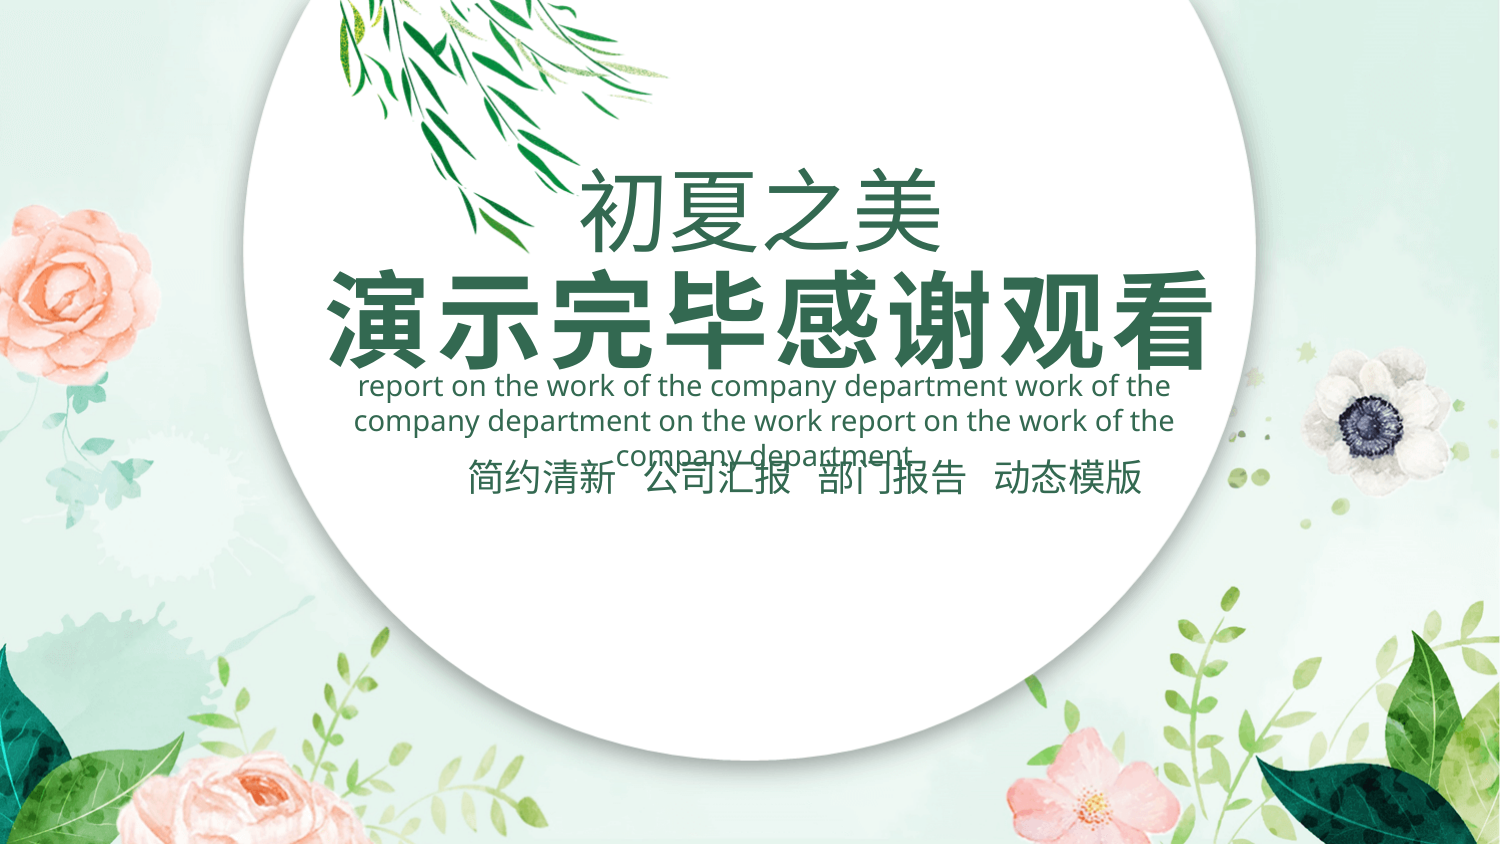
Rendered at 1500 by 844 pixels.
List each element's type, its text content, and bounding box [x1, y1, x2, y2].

text_box 初夏之美 [562, 146, 960, 272]
text_box 简约清新 公司汇报 部门报告 动态模版 [434, 480, 1159, 506]
picture [0, 0, 1500, 844]
text_box 演示完毕感谢观看 [310, 247, 1234, 390]
text_box report on the work of the company department work of the company department on the work report on the work of the company department [307, 359, 1222, 480]
